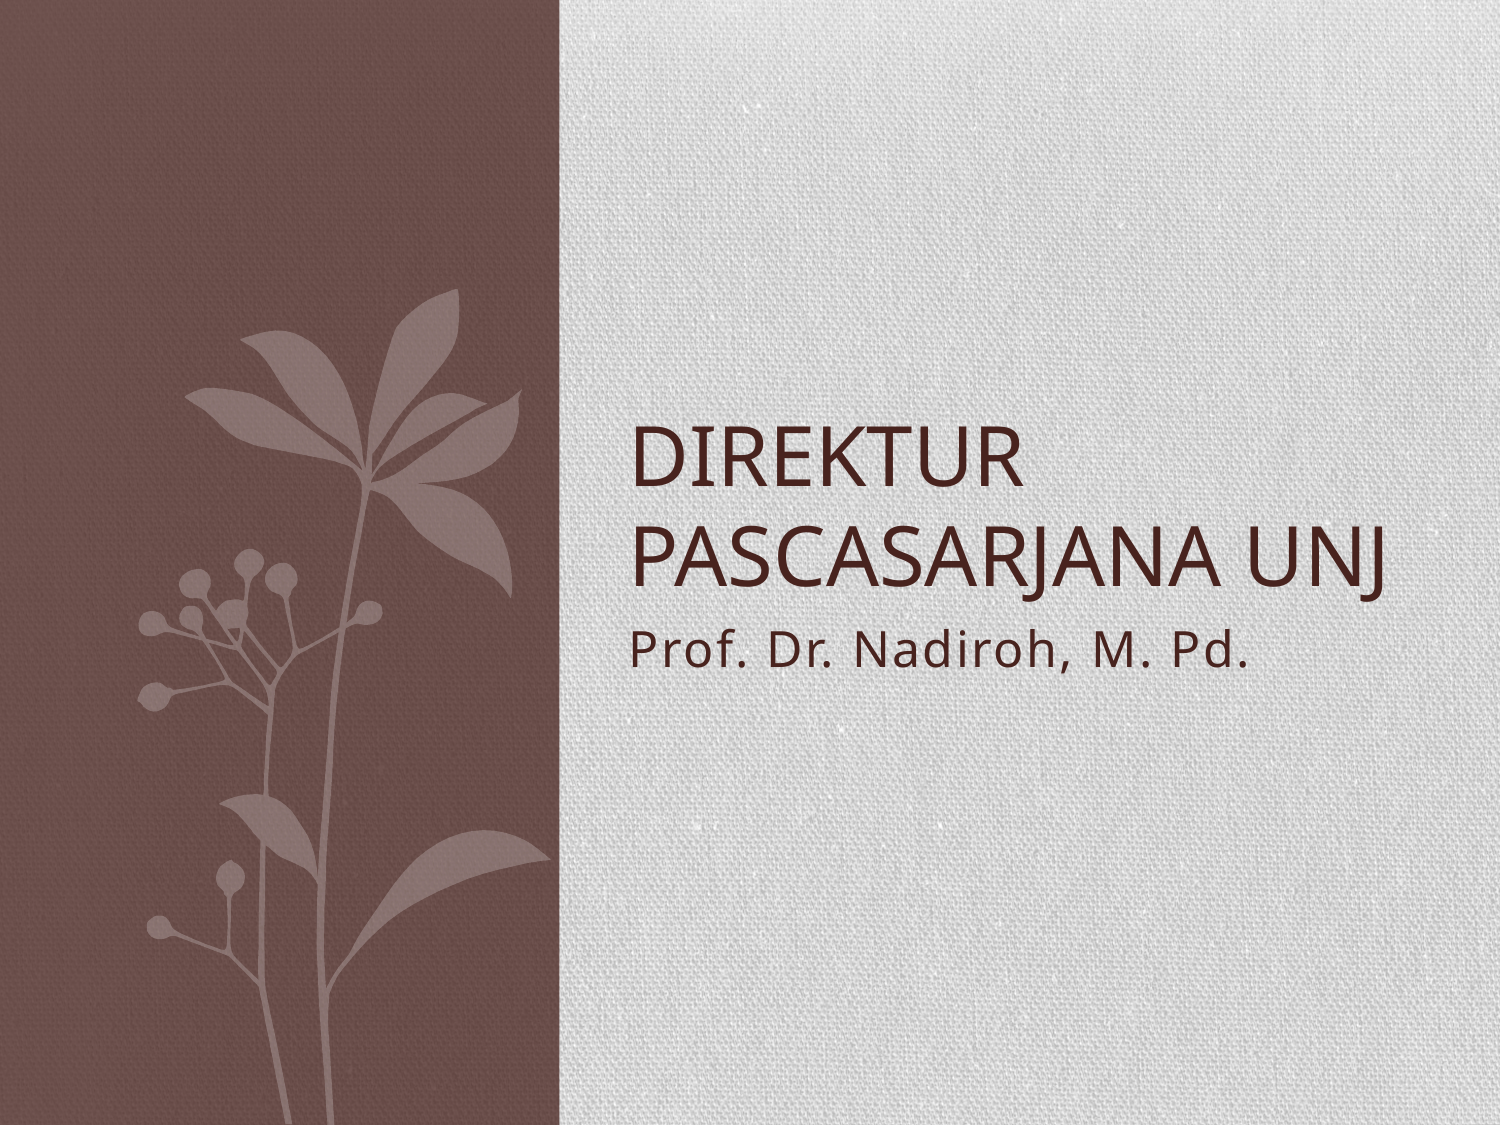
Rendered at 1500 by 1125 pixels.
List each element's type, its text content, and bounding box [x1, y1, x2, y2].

title DIREKTUR PASCASARJANA UNJ [613, 232, 1454, 611]
subtitle Prof. Dr. Nadiroh, M. Pd. [614, 611, 1454, 870]
